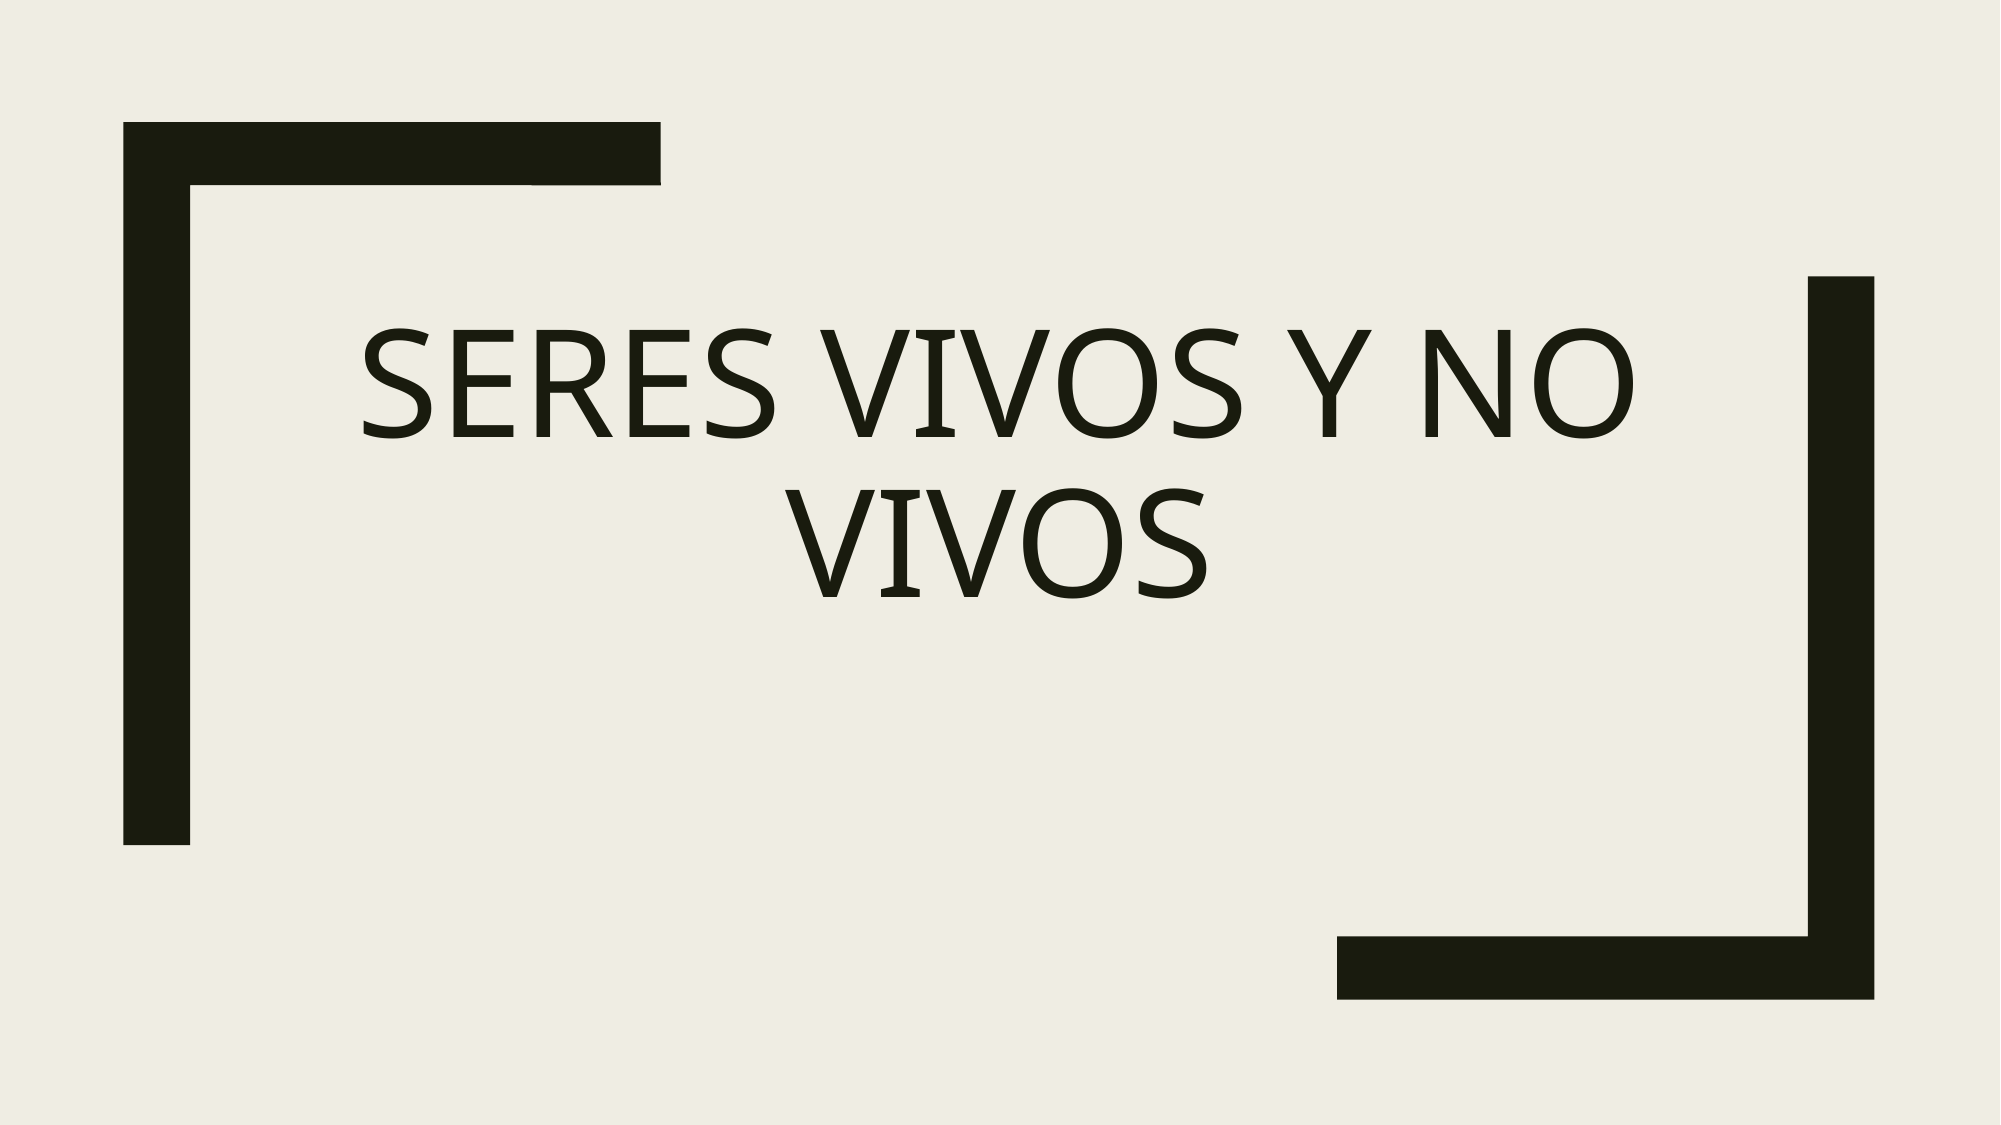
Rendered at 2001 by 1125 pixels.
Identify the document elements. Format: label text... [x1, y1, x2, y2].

title Seres vivos y no vivos [314, 293, 1686, 638]
